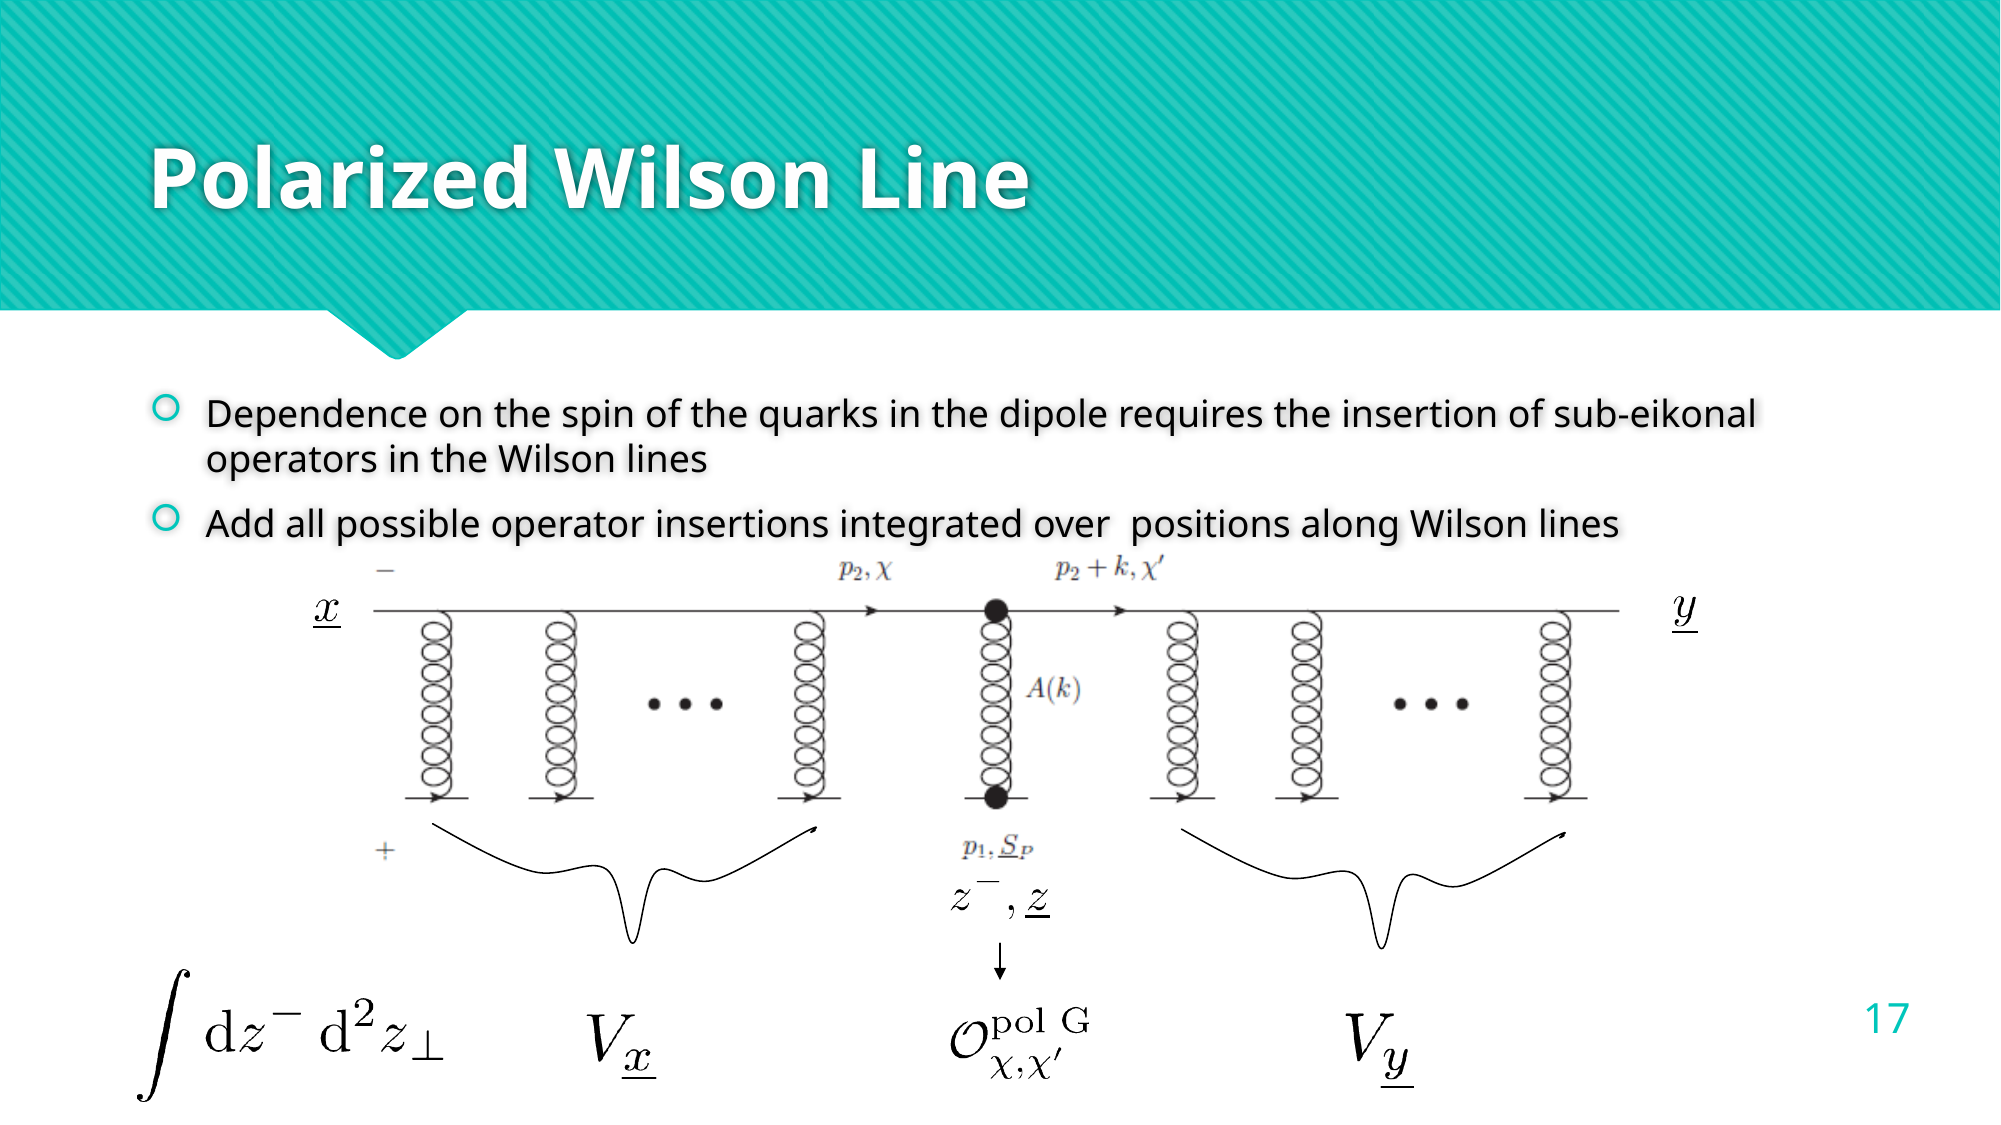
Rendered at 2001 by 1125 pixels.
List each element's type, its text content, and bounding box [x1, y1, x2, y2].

picture [136, 962, 444, 1102]
slide_number 17 [1751, 970, 1926, 1051]
picture [950, 1002, 1089, 1080]
picture [356, 551, 1644, 873]
text_box [1349, 873, 1493, 950]
text_box [675, 873, 734, 883]
picture [313, 599, 343, 629]
picture [1671, 594, 1701, 633]
picture [950, 876, 1050, 919]
text_box [609, 873, 657, 944]
text_box [1266, 873, 1333, 880]
title Polarized Wilson Line [132, 73, 1868, 233]
picture [1345, 1013, 1420, 1089]
picture [586, 1011, 662, 1080]
